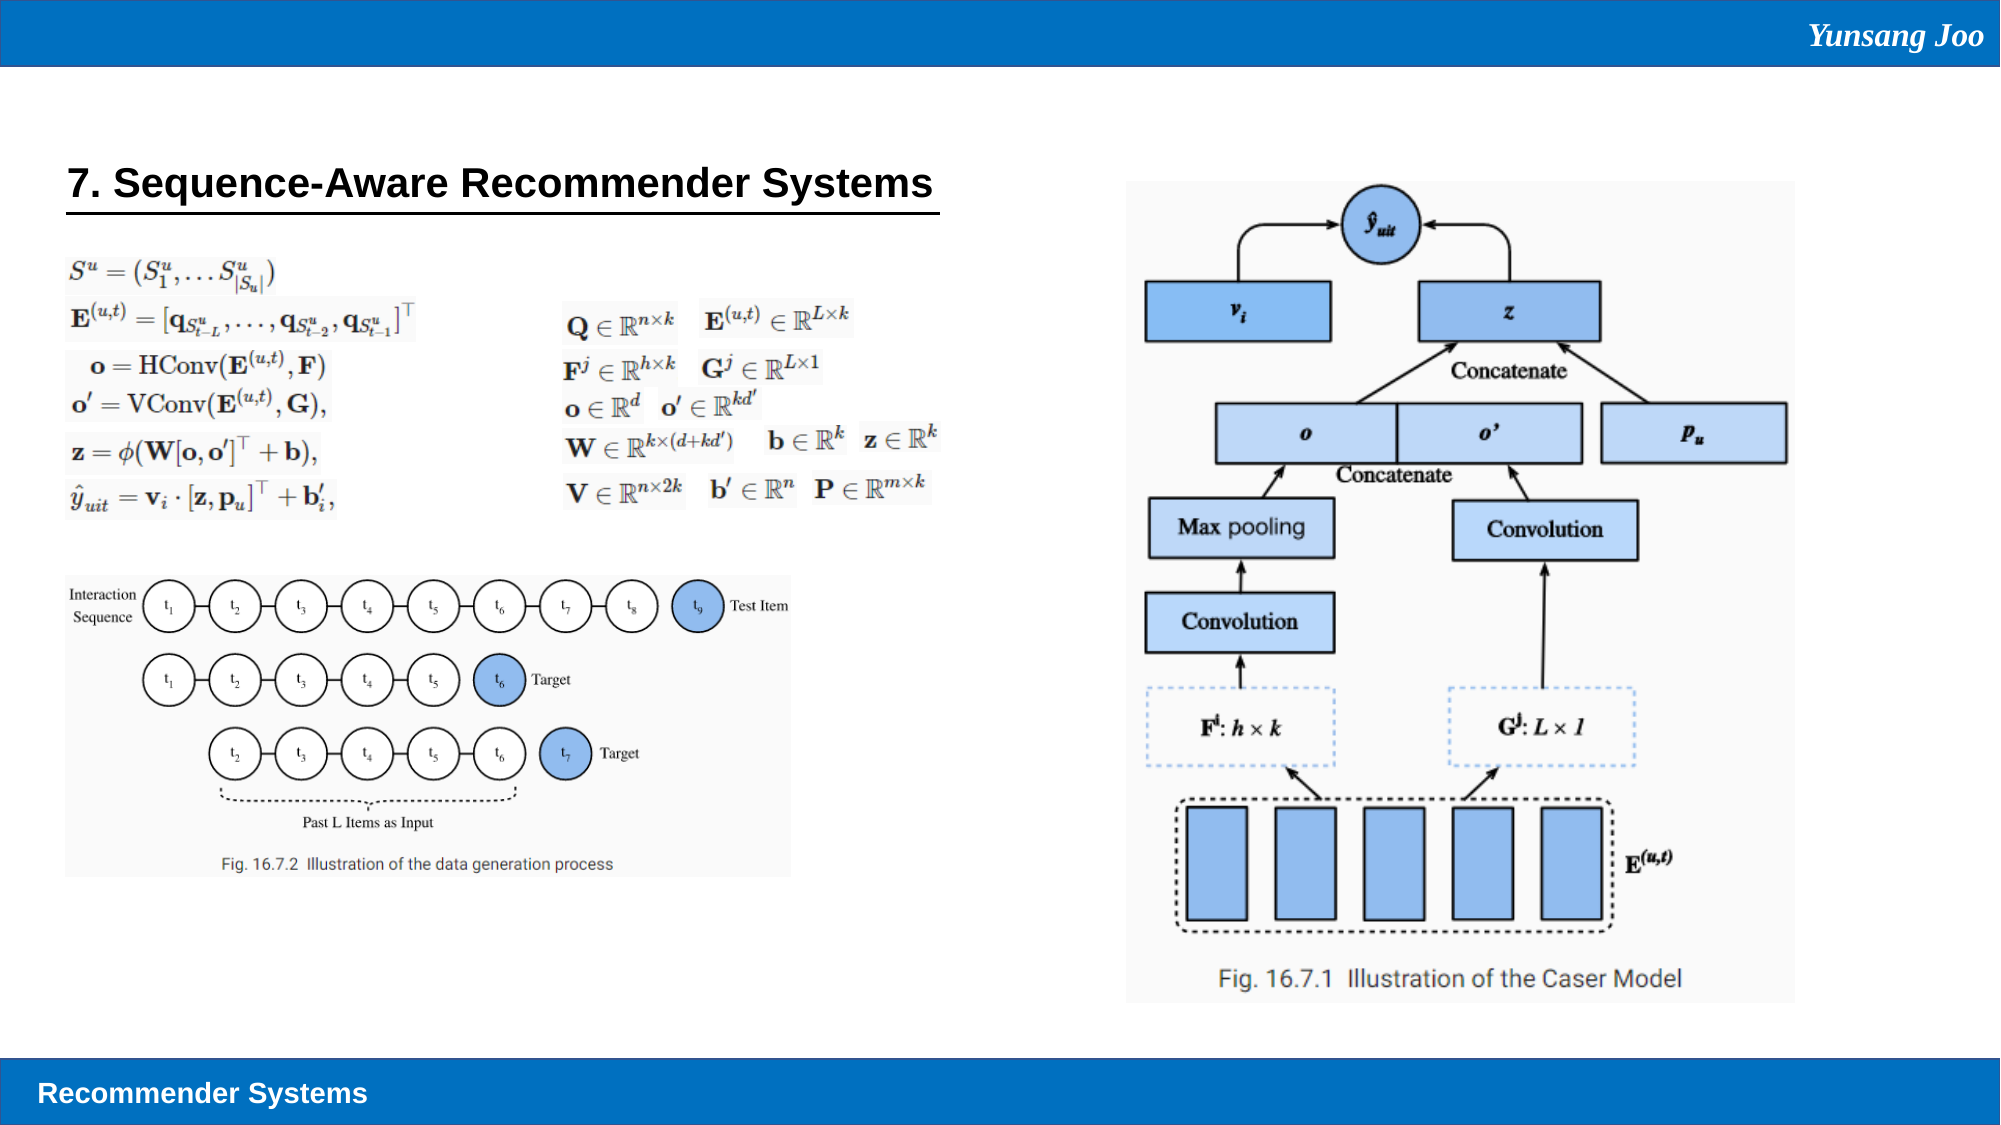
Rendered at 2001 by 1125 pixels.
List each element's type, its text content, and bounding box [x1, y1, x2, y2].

picture [708, 473, 797, 508]
picture [65, 296, 416, 342]
text_box [0, 1058, 2000, 1125]
text_box 7. Sequence-Aware Recommender Systems [52, 148, 1346, 214]
picture [699, 298, 854, 339]
text_box Yunsang Joo [0, 0, 2000, 67]
picture [812, 470, 932, 505]
picture [859, 421, 941, 452]
picture [1126, 181, 1795, 1004]
picture [562, 349, 762, 424]
picture [562, 473, 686, 510]
picture [65, 257, 276, 295]
picture [698, 349, 823, 385]
picture [562, 301, 678, 345]
picture [65, 575, 791, 877]
picture [65, 350, 332, 422]
text_box Recommender Systems [22, 1066, 384, 1117]
picture [764, 425, 847, 455]
picture [65, 432, 321, 475]
picture [65, 479, 337, 520]
picture [562, 428, 734, 464]
